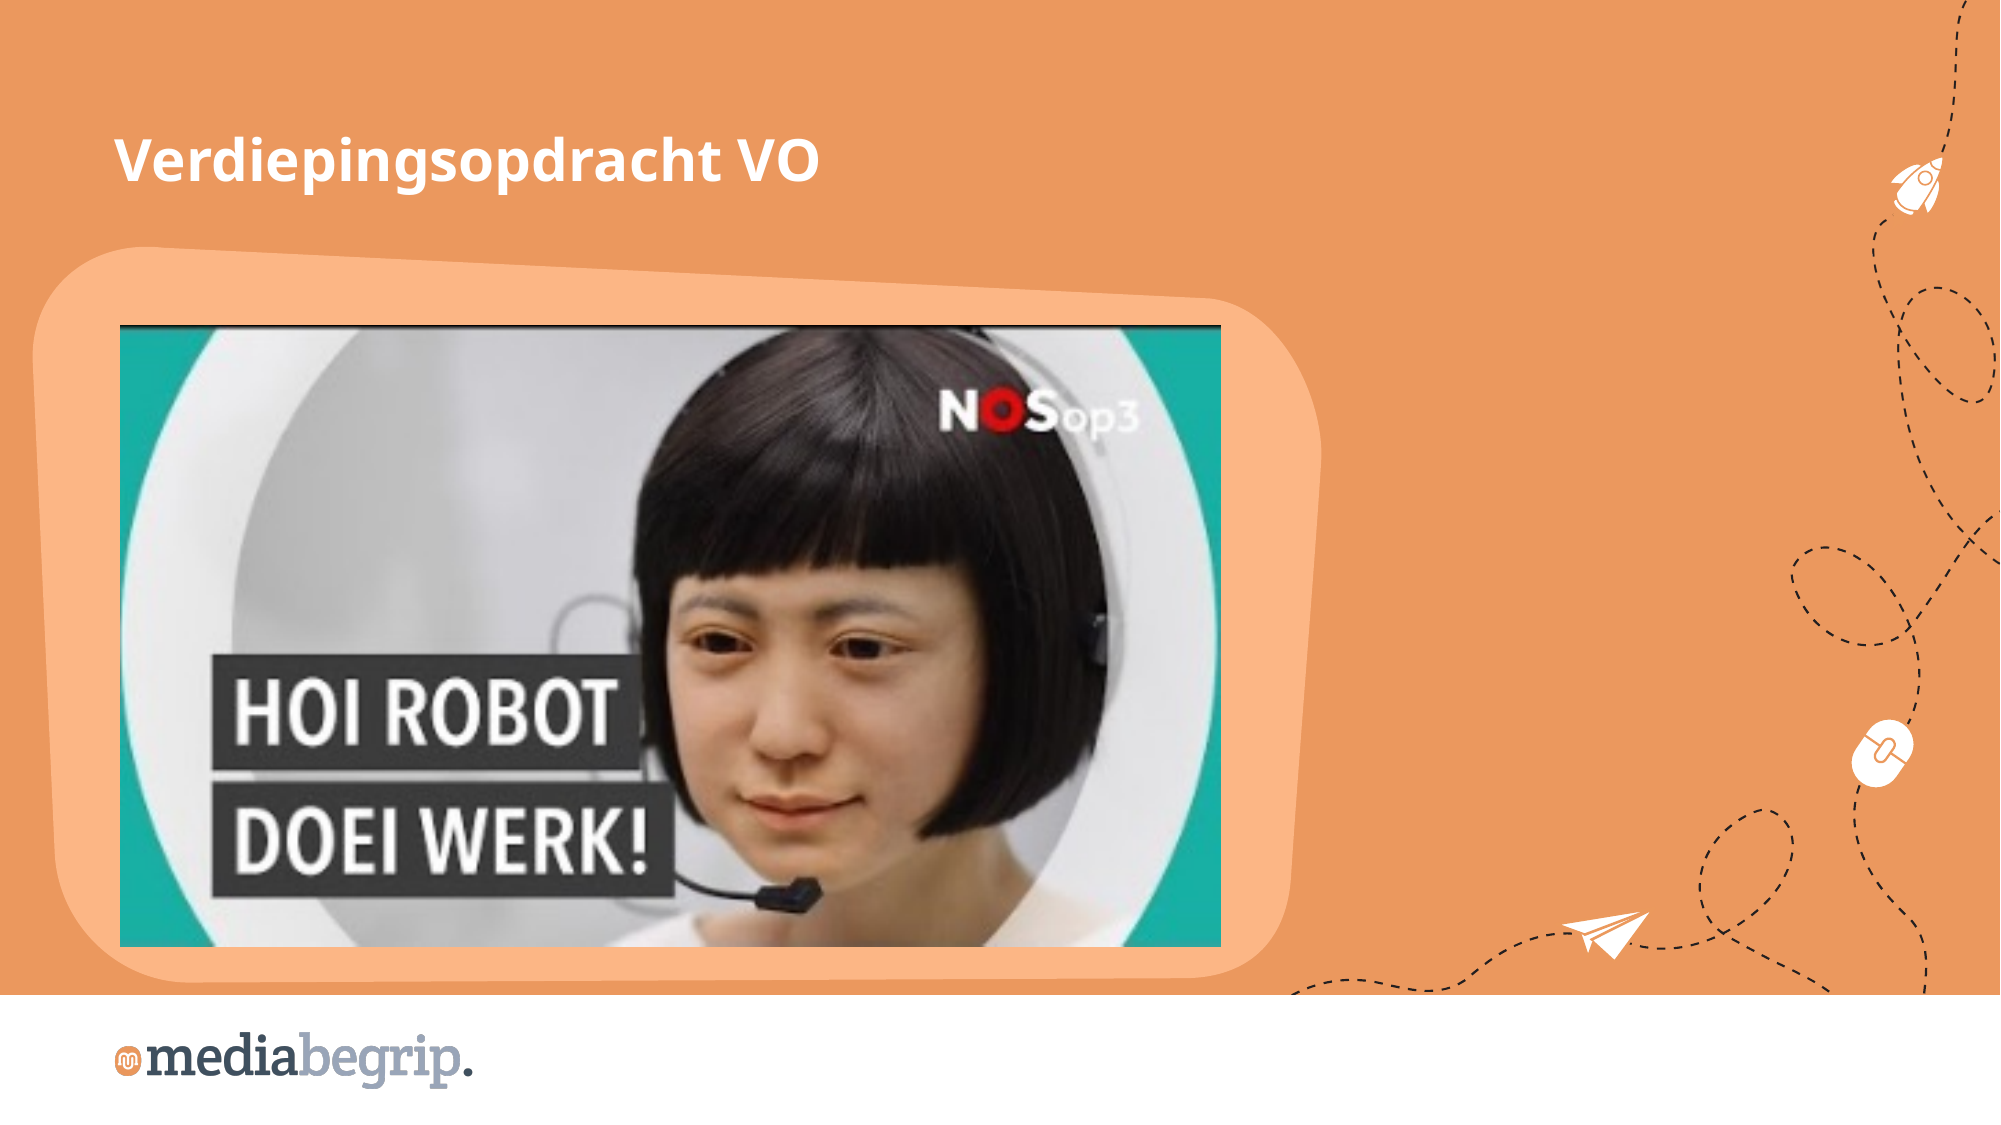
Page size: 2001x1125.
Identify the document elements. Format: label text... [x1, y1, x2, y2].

picture [114, 1032, 473, 1089]
list Verdiepingsopdracht VO [99, 123, 1100, 239]
picture [1847, 0, 2001, 583]
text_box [119, 324, 1222, 948]
